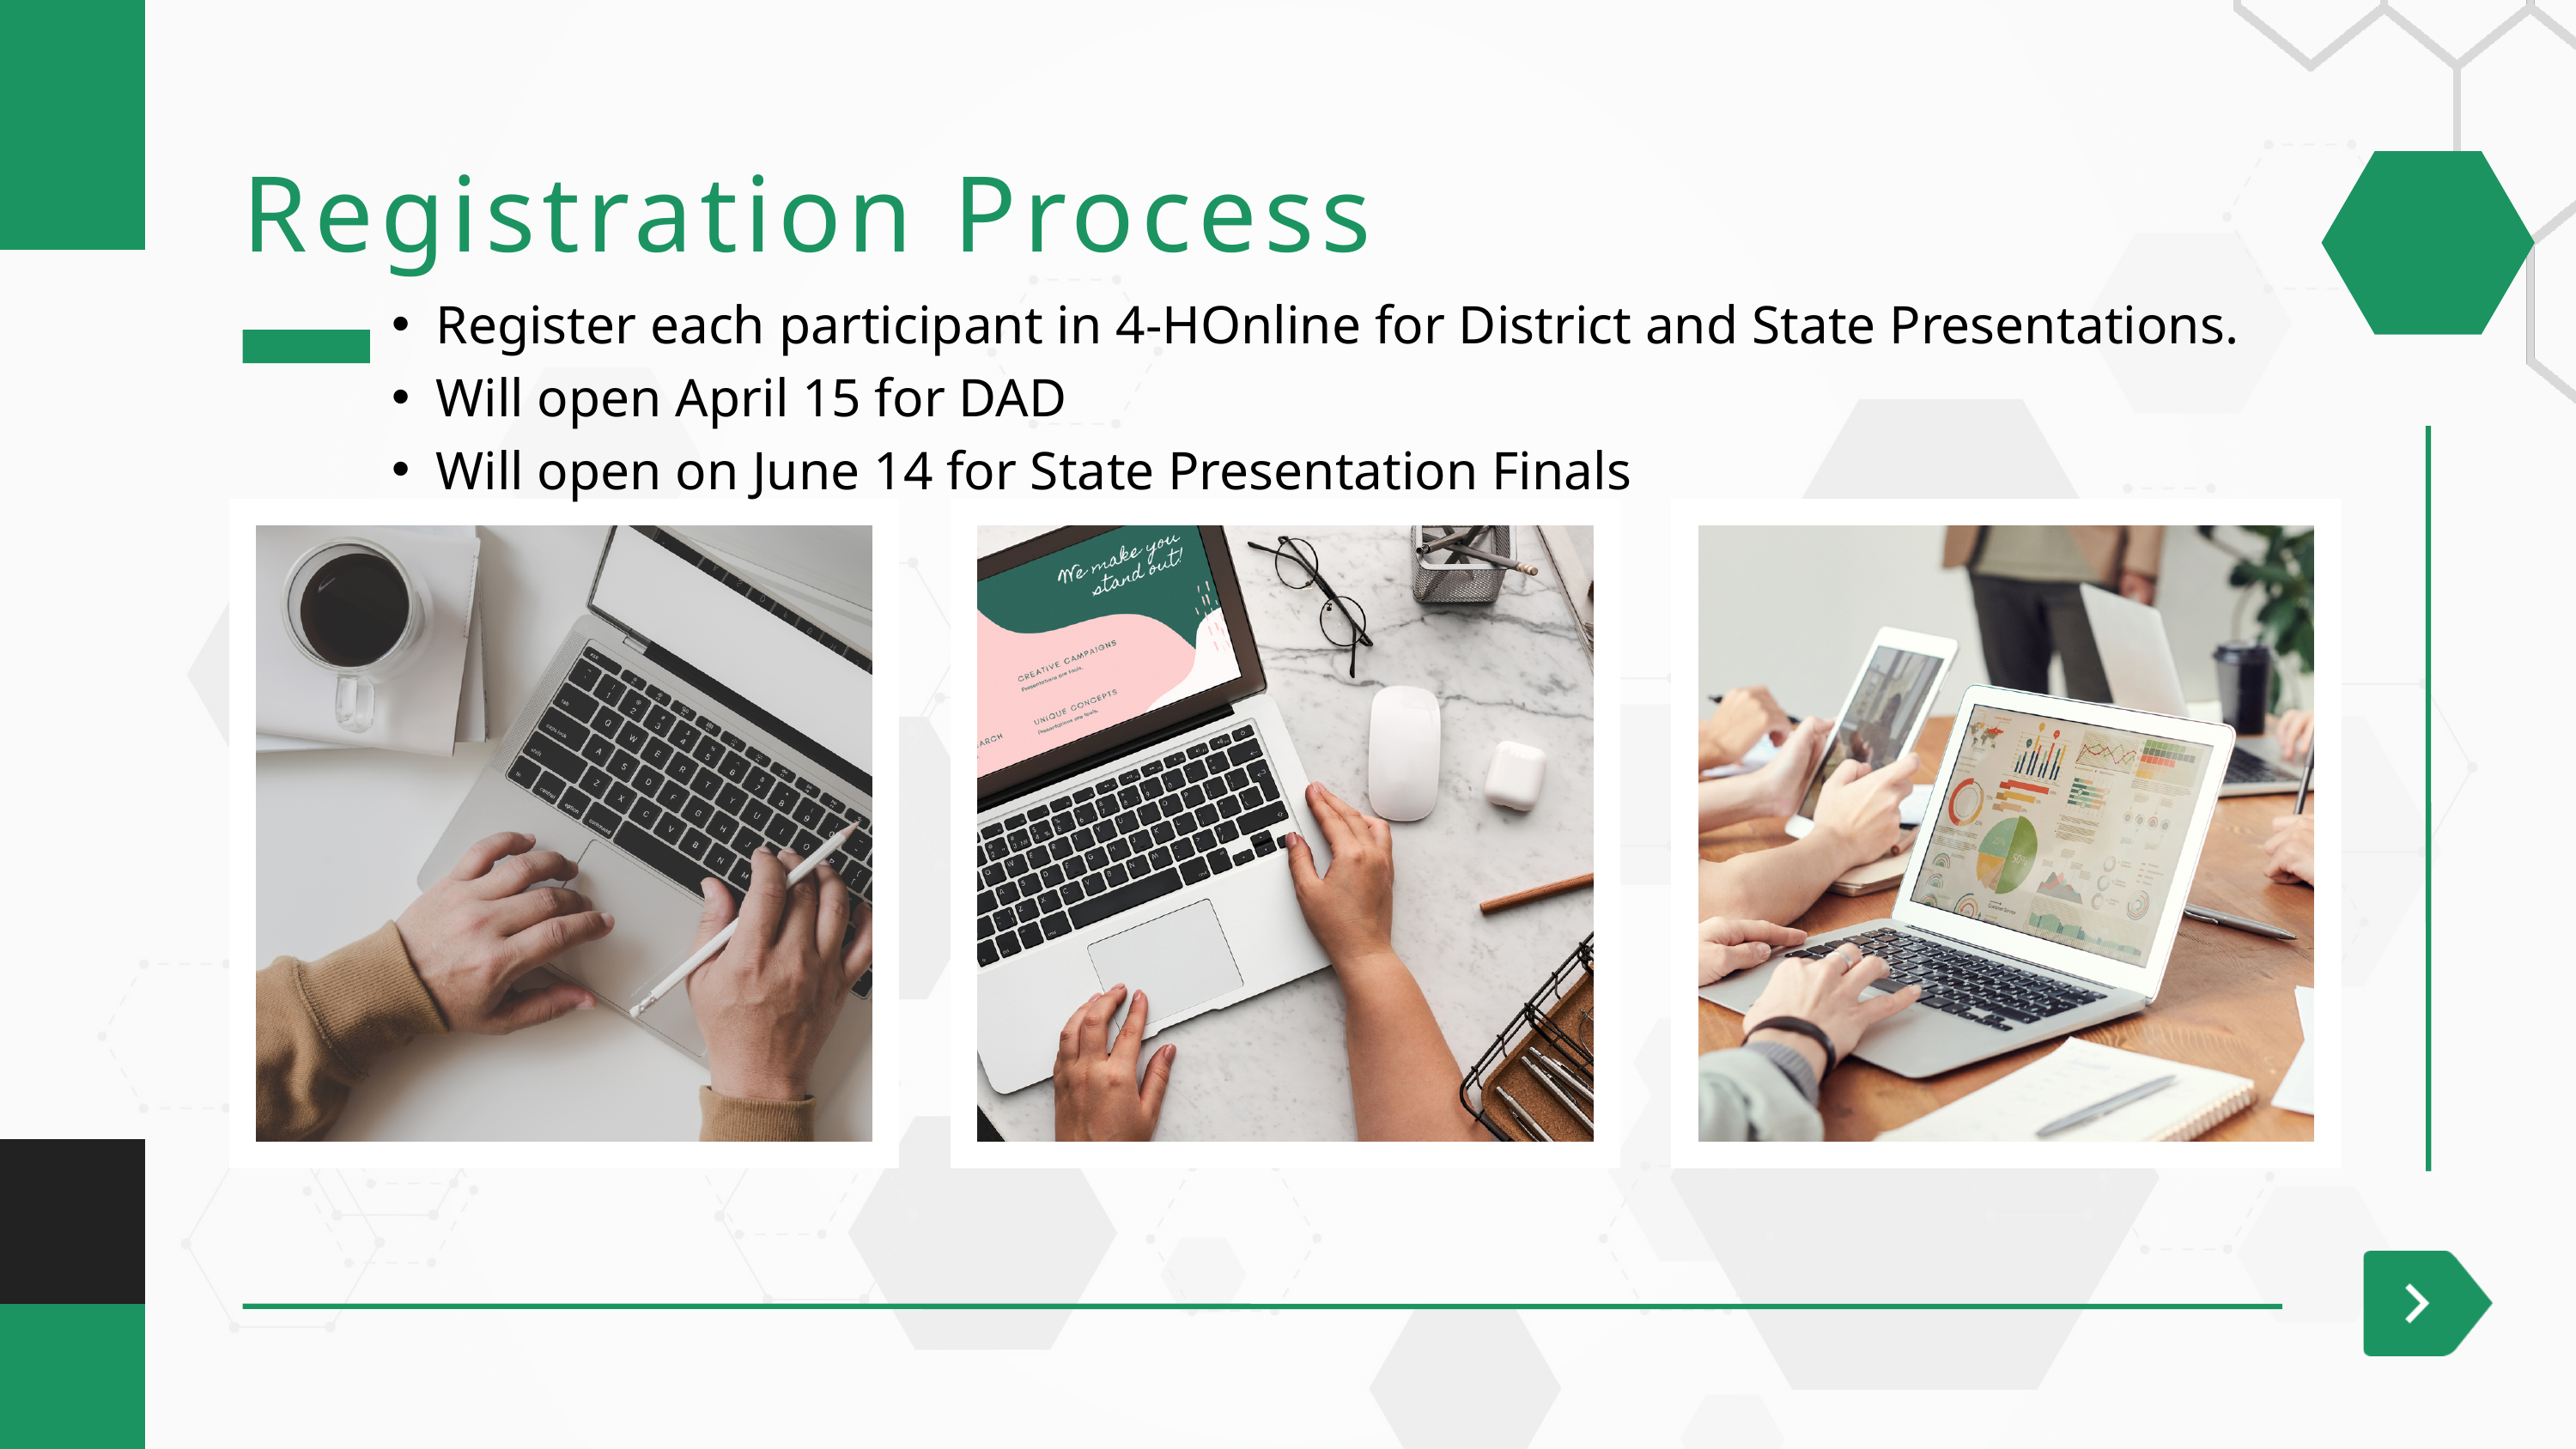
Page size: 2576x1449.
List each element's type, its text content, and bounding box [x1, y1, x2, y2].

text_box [1684, 512, 2329, 1155]
text_box Register each participant in 4-HOnline for District and State Presentations. Will open April 15 for DAD Will open on June 14 for State Presentation Finals [347, 282, 2301, 500]
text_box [0, 0, 145, 250]
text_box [2321, 150, 2536, 335]
text_box Registration Process [242, 126, 2103, 274]
text_box [0, 0, 2576, 1449]
text_box [2363, 1251, 2494, 1356]
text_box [963, 512, 1607, 1155]
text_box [0, 1303, 145, 1449]
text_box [0, 1138, 145, 1303]
text_box [2172, 0, 2576, 423]
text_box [242, 512, 886, 1155]
